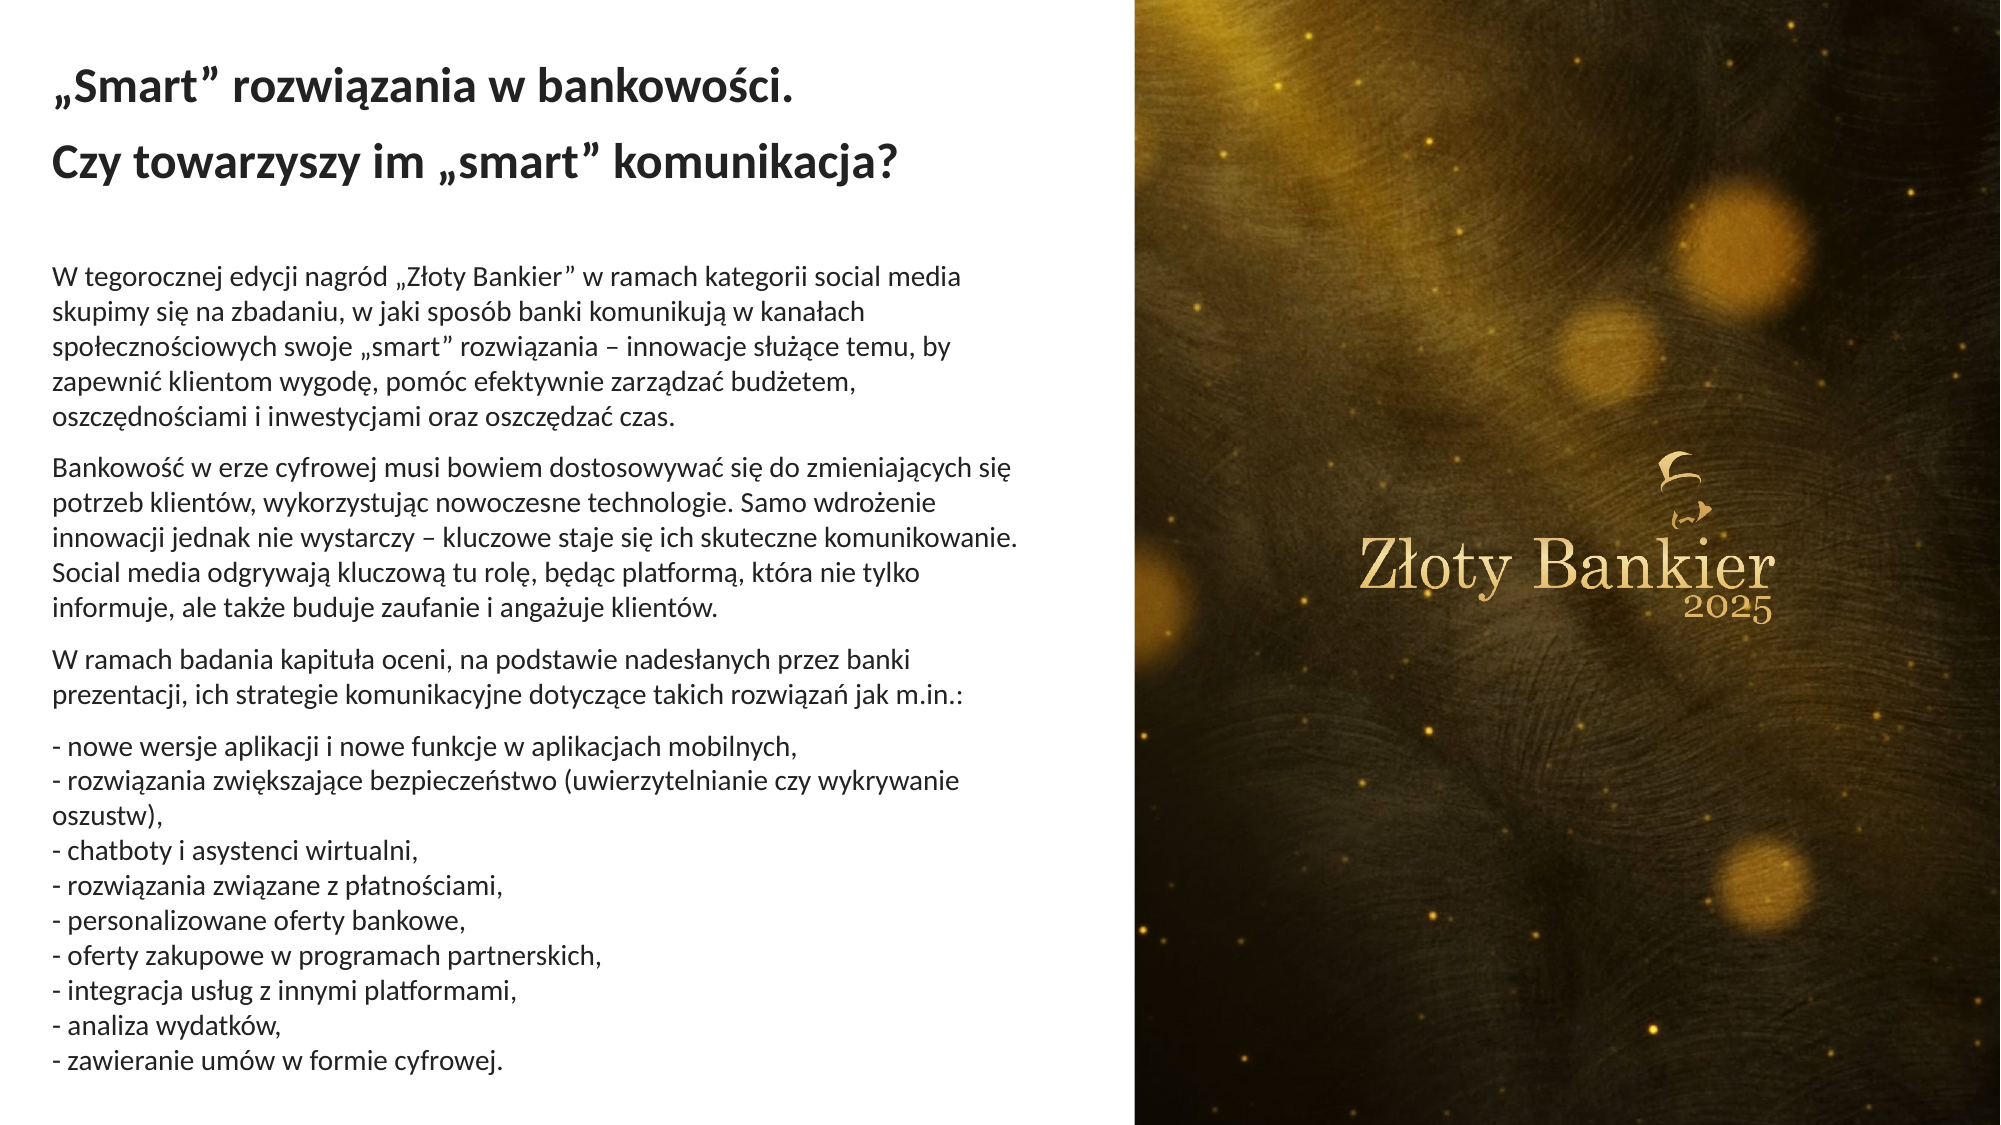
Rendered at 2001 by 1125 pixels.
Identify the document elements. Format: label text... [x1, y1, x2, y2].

picture [1134, 0, 2000, 1125]
text_box „Smart” rozwiązania w bankowości. Czy towarzyszy im „smart” komunikacja? W tegorocznej edycji nagród „Złoty Bankier” w ramach kategorii social media skupimy się na zbadaniu, w jaki sposób banki komunikują w kanałach społecznościowych swoje „smart” rozwiązania – innowacje służące temu, by zapewnić klientom wygodę, pomóc efektywnie zarządzać budżetem, oszczędnościami i inwestycjami oraz oszczędzać czas. Bankowość w erze cyfrowej musi bowiem dostosowywać się do zmieniających się potrzeb klientów, wykorzystując nowoczesne technologie. Samo wdrożenie innowacji jednak nie wystarczy – kluczowe staje się ich skuteczne komunikowanie. Social media odgrywają kluczową tu rolę, będąc platformą, która nie tylko informuje, ale także buduje zaufanie i angażuje klientów. W ramach badania kapituła oceni, na podstawie nadesłanych przez banki prezentacji, ich strategie komunikacyjne dotyczące takich rozwiązań jak m.in.: - nowe wersje aplikacji i nowe funkcje w aplikacjach mobilnych, - rozwiązania zwiększające bezpieczeństwo (uwierzytelnianie czy wykrywanie oszustw), - chatboty i asystenci wirtualni, - rozwiązania związane z płatnościami, - personalizowane oferty bankowe, - oferty zakupowe w programach partnerskich, - integracja usług z innymi platformami, - analiza wydatków, - zawieranie umów w formie cyfrowej. [37, 10, 1056, 1084]
